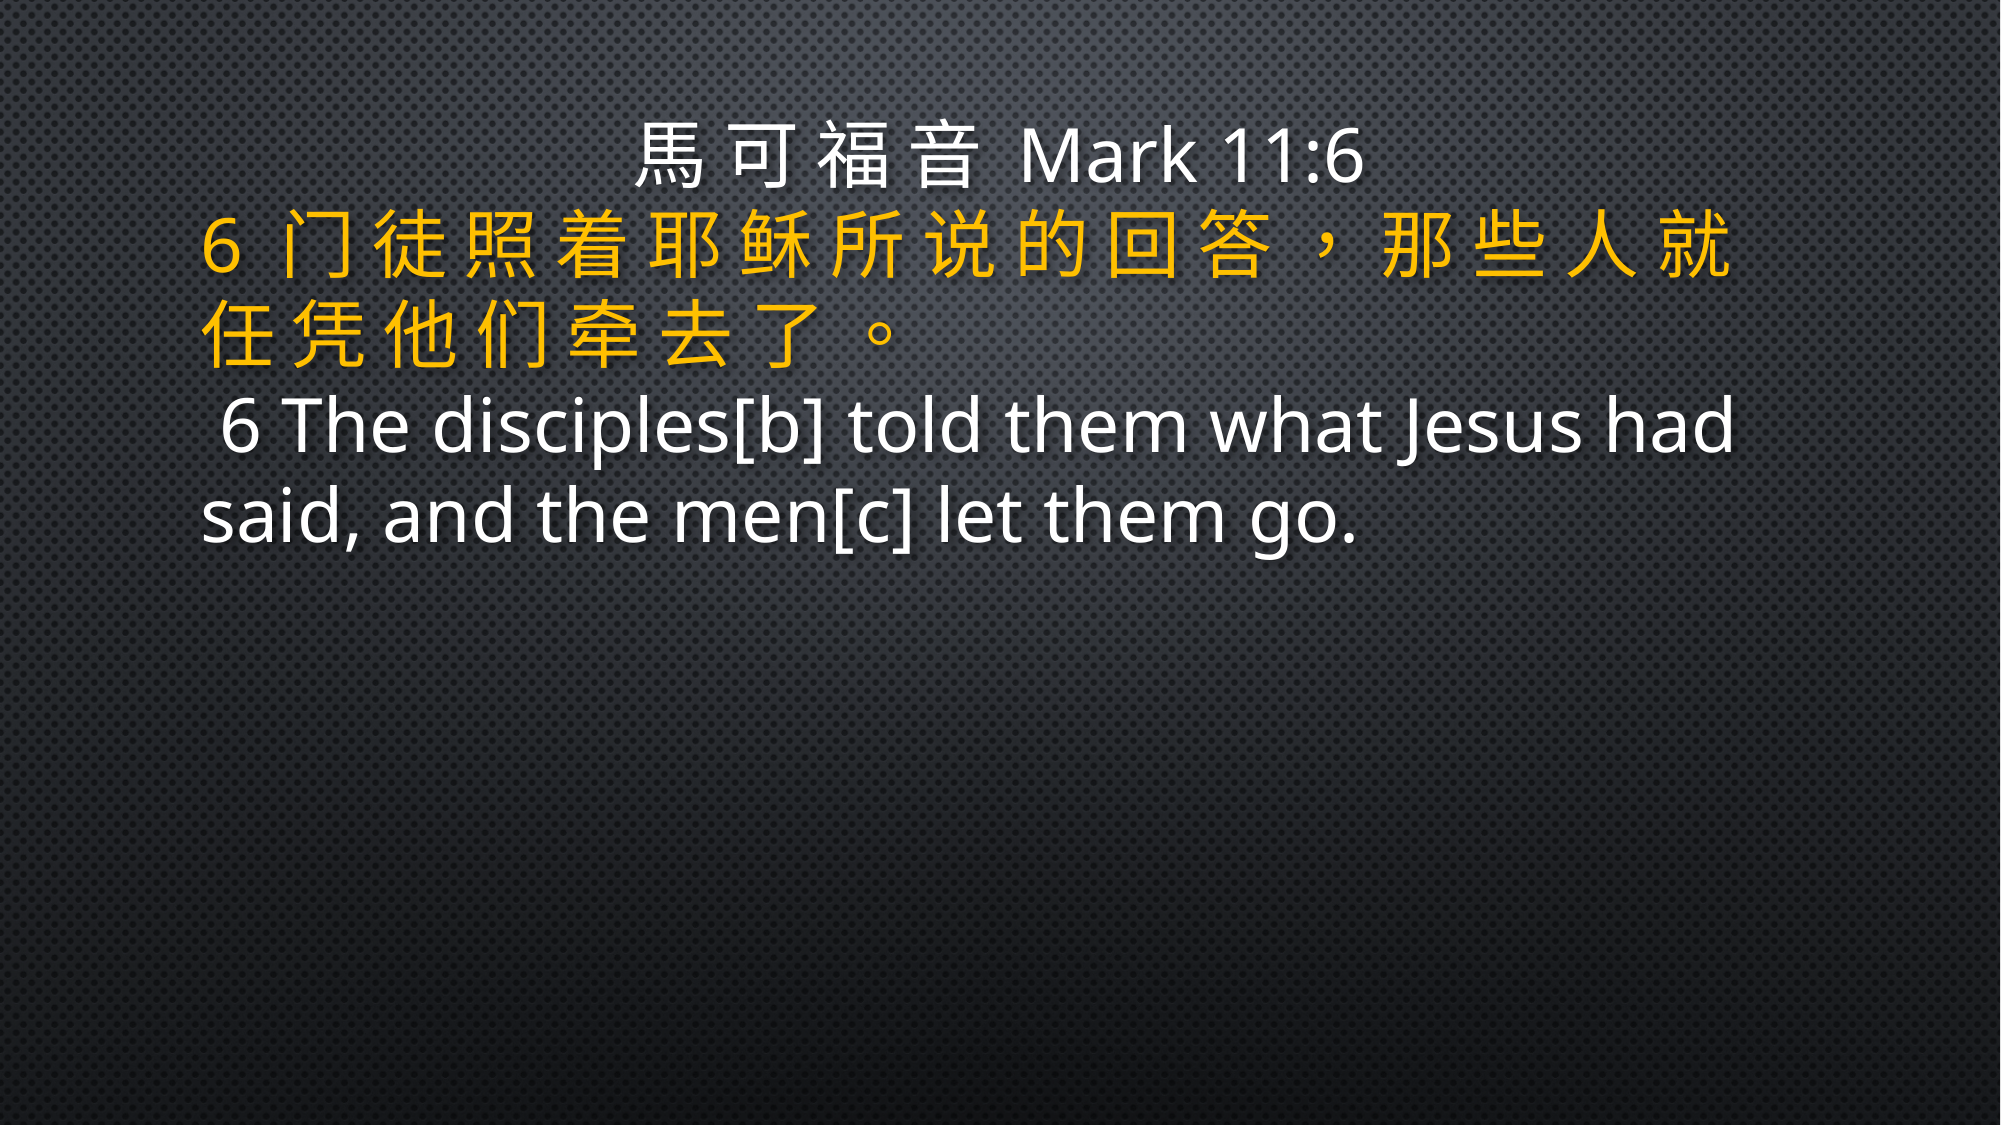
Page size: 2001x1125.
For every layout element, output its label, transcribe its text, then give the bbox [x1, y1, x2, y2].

text_box 馬 可 福 音 Mark 11:6 6 门 徒 照 着 耶 稣 所 说 的 回 答 ， 那 些 人 就 任 凭 他 们 牵 去 了 。 6 The disciples[b] told them what Jesus had said, and the men[c] let them go. [185, 100, 1815, 566]
